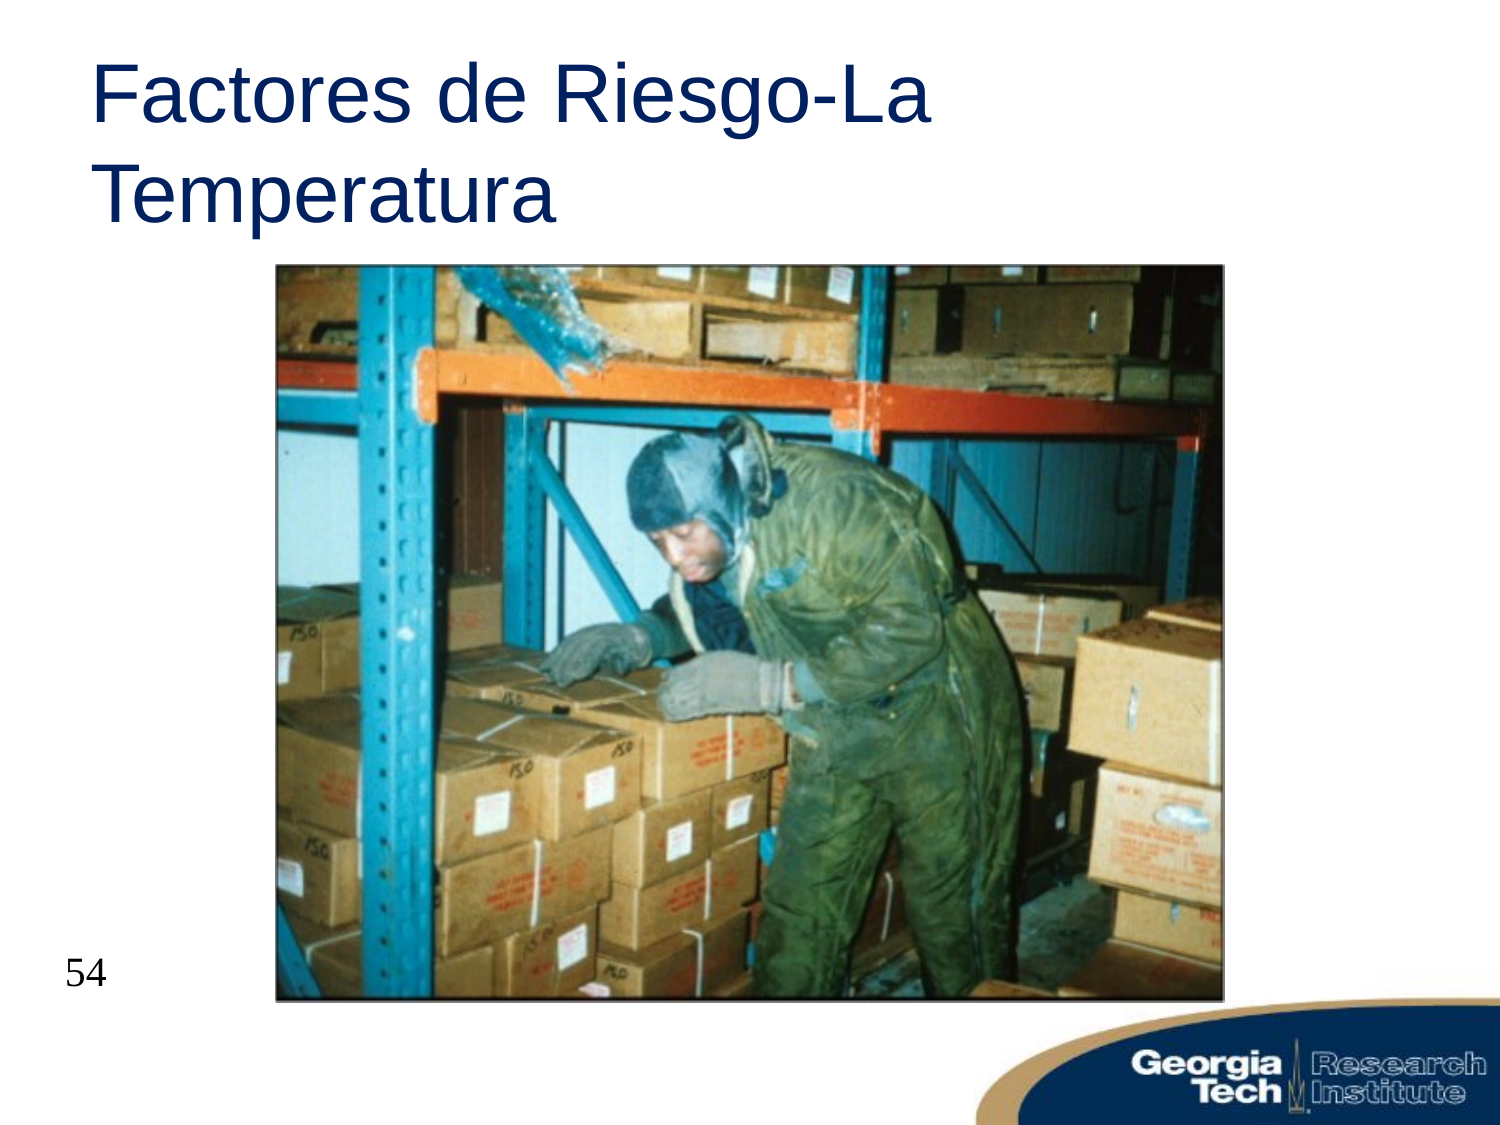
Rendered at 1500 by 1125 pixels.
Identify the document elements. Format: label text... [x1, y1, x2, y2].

text_box 54 [49, 937, 188, 1003]
title Factores de Riesgo-La Temperatura [75, 45, 1425, 233]
picture [0, 0, 1500, 1125]
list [274, 264, 1225, 1004]
